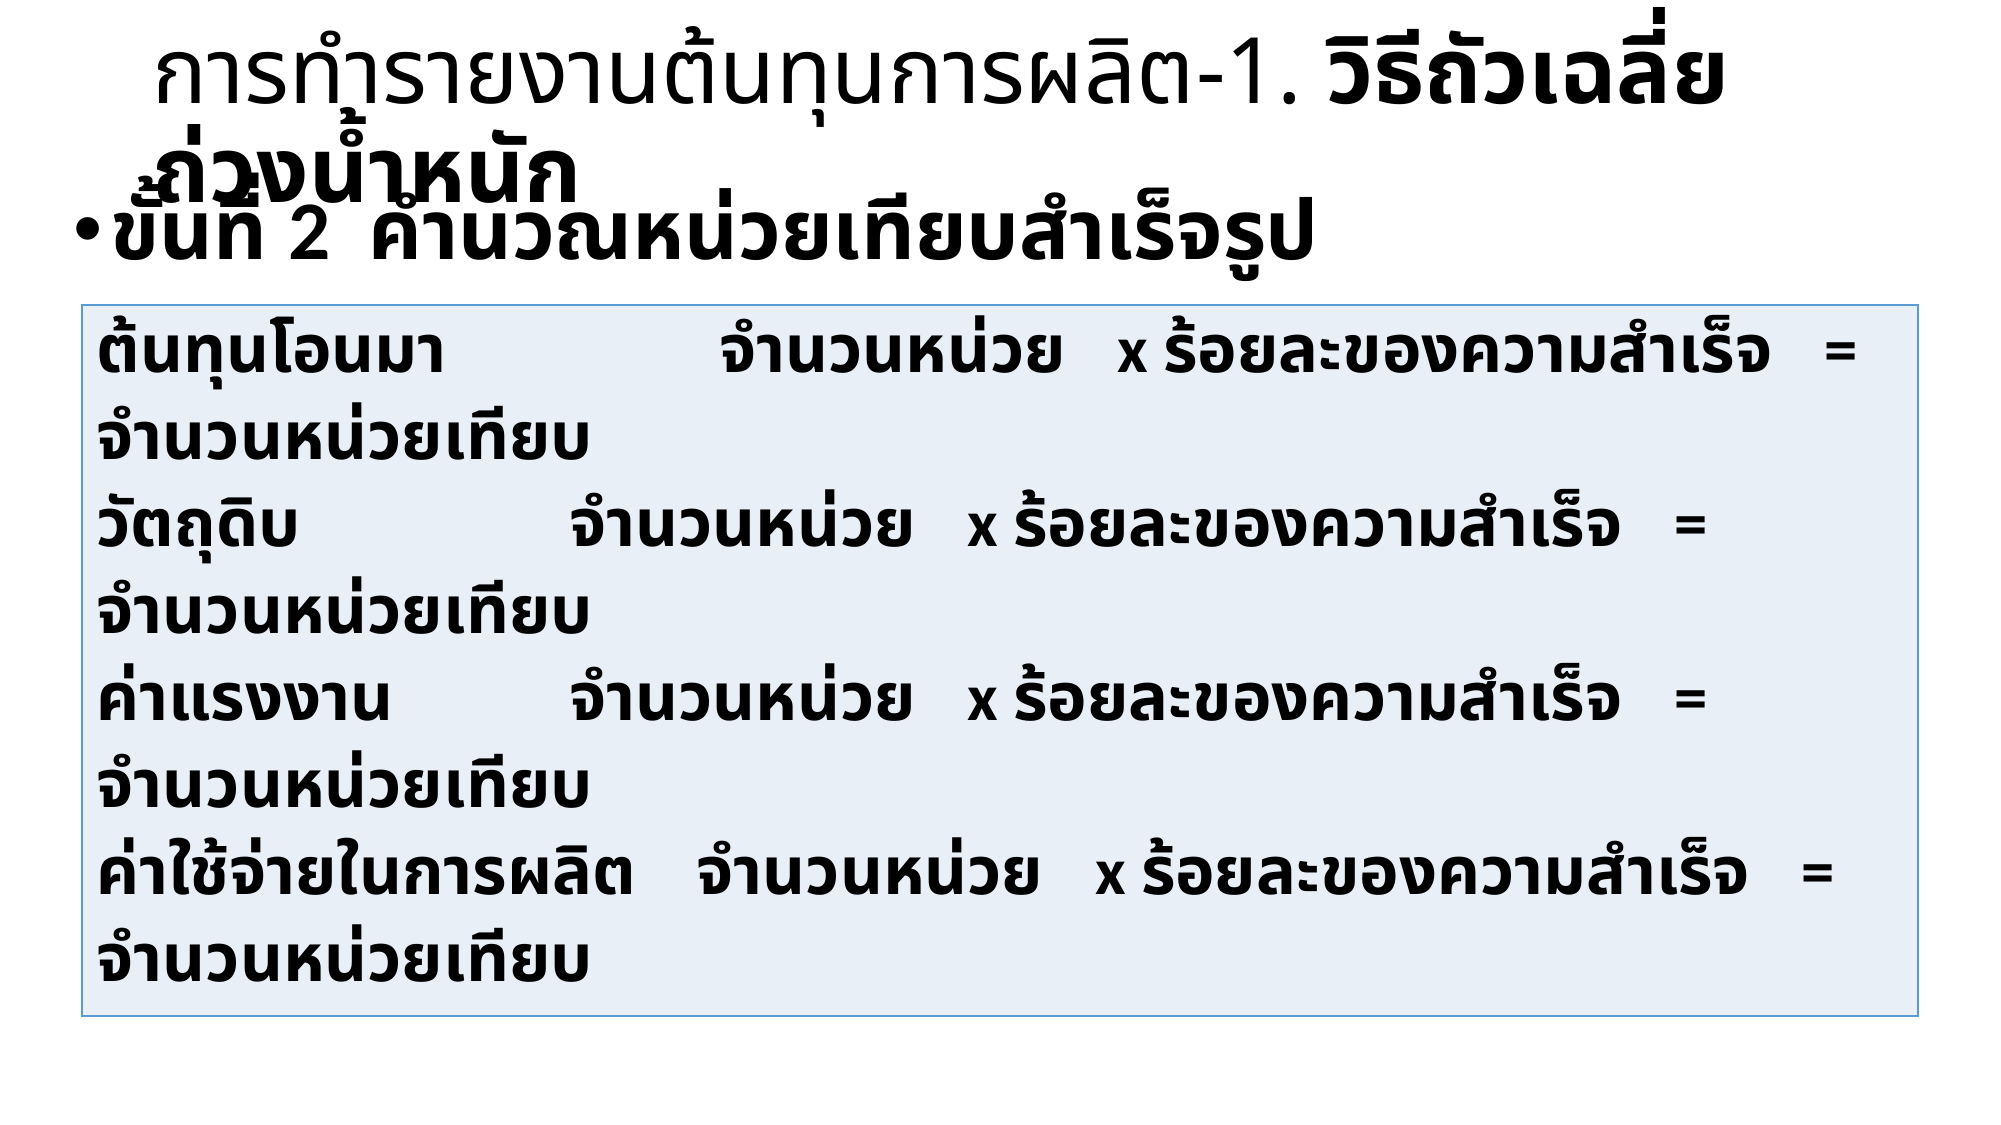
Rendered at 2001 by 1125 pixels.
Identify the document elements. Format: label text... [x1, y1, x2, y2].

table_header ต้นทุนโอนมา จำนวนหน่วย x ร้อยละของความสำเร็จ = จำนวนหน่วยเทียบ วัตถุดิบ จำนวนหน่วย x ร้อยละของความสำเร็จ = จำนวนหน่วยเทียบ ค่าแรงงาน จำนวนหน่วย x ร้อยละของความสำเร็จ = จำนวนหน่วยเทียบ ค่าใช้จ่ายในการผลิต จำนวนหน่วย x ร้อยละของความสำเร็จ = จำนวนหน่วยเทียบ [83, 306, 1917, 1015]
list ขั้นที่ 2 คำนวณหน่วยเทียบสำเร็จรูป [58, 180, 1971, 1060]
title การทำรายงานต้นทุนการผลิต-1. วิธีถัวเฉลี่ยถ่วงน้ำหนัก [137, 14, 1863, 180]
